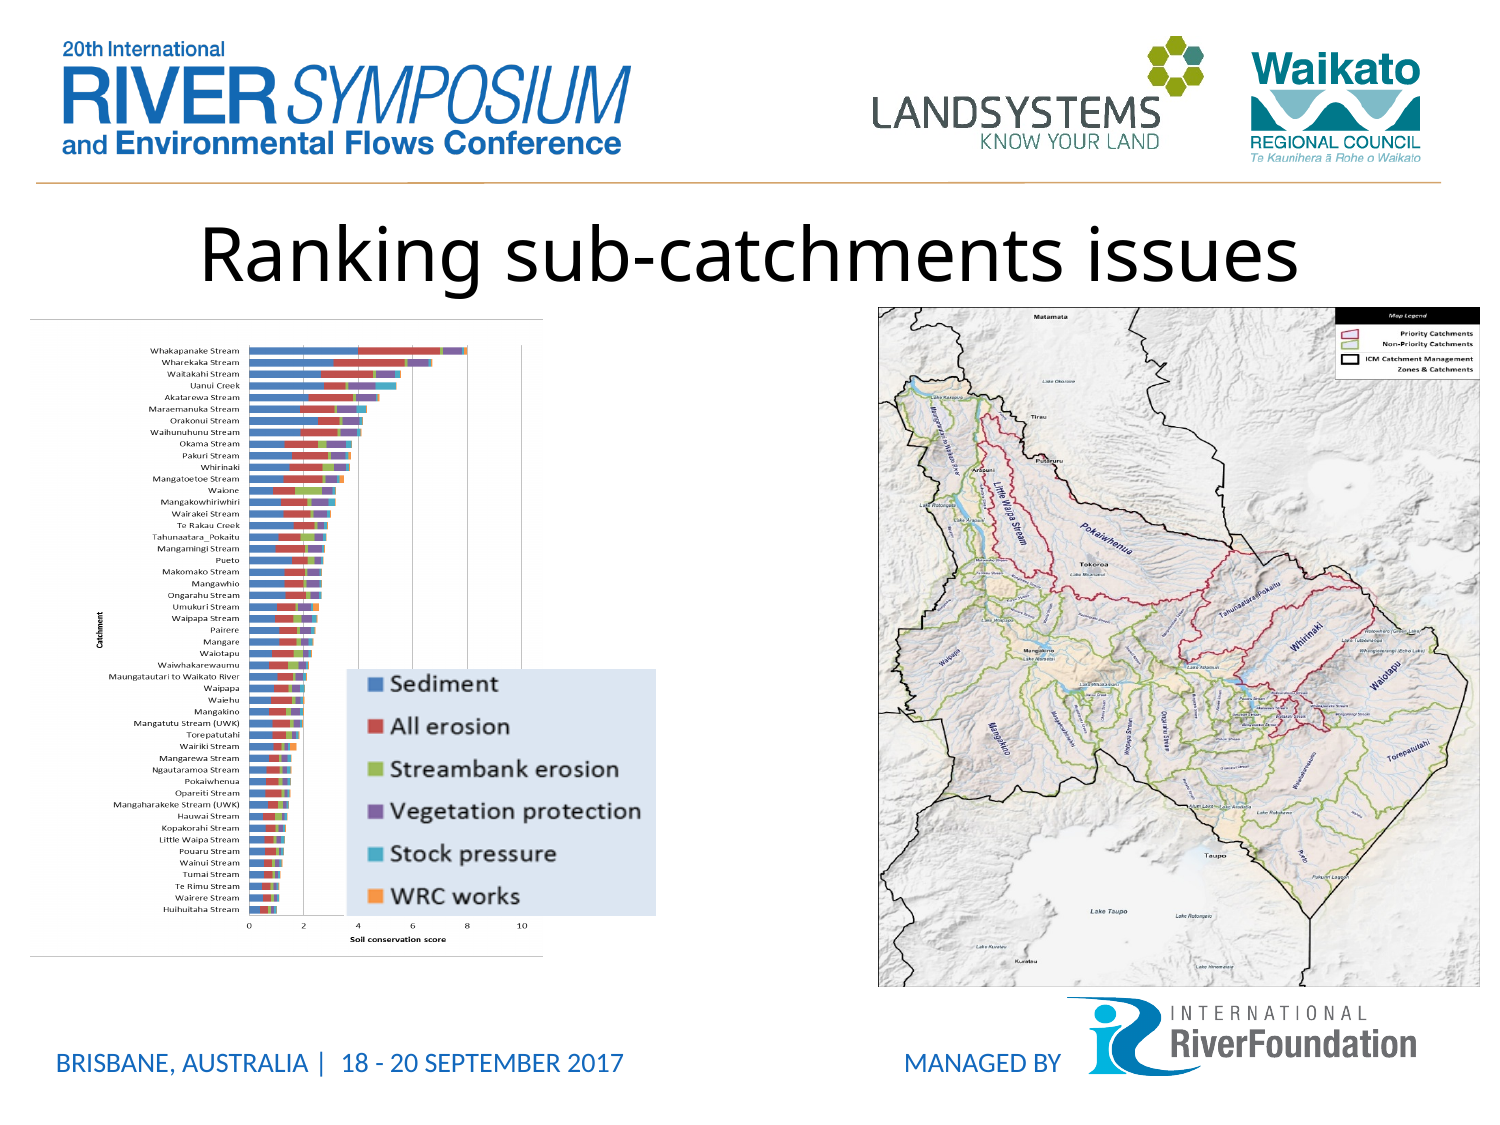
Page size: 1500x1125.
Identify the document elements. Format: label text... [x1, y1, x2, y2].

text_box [30, 307, 1480, 987]
picture [1067, 997, 1139, 1076]
text_box MANAGED BY [889, 1036, 1100, 1086]
text_box Ranking sub-catchments issues [0, 193, 1500, 305]
picture [1109, 1031, 1118, 1062]
picture [30, 27, 661, 179]
picture [1127, 997, 1416, 1076]
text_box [873, 36, 1430, 179]
text_box BRISBANE, AUSTRALIA | 18 - 20 SEPTEMBER 2017 [40, 1036, 713, 1086]
